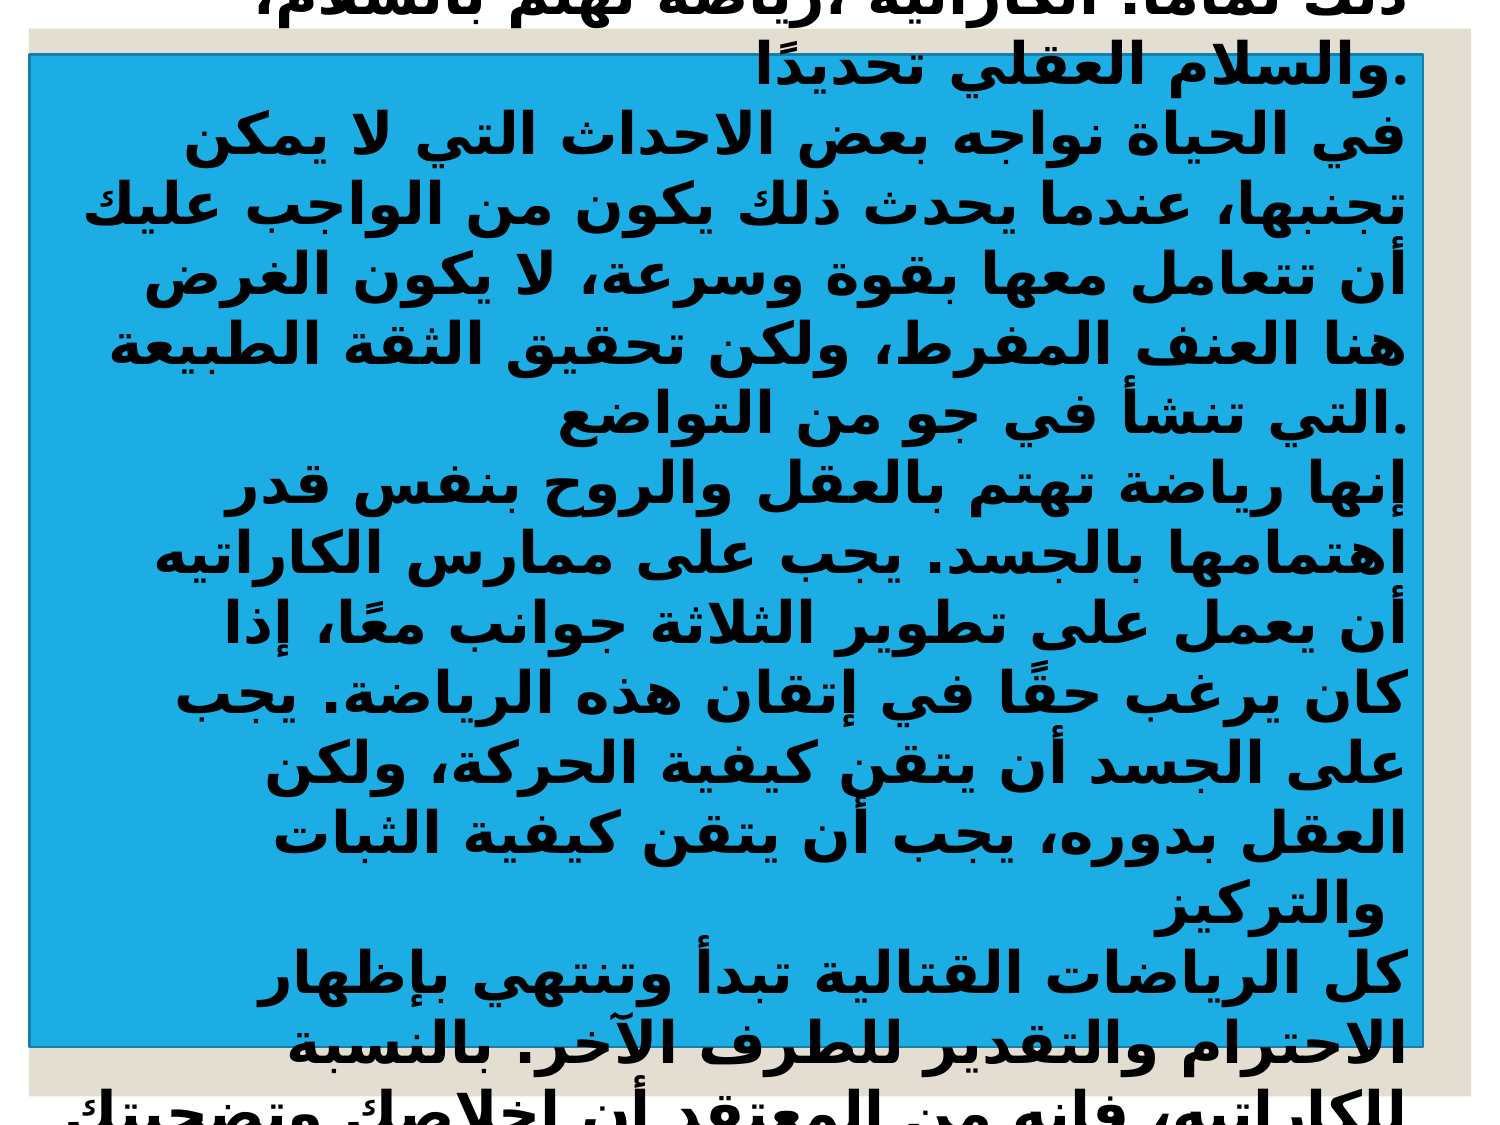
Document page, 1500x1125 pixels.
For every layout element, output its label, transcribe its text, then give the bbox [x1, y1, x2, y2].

text_box بالنسبة للمشاهد الذي لم يسبق له التمرن على هذه الرياضة من قبل، قد يبدو الكاراتيه كعرض مليء بالعنف. لكن الحقيقة أن الأمر على نقيض ذلك تمامًا. الكاراتيه ،رياضة تهتم بالسلام، والسلام العقلي تحديدًا. في الحياة نواجه بعض الاحداث التي لا يمكن تجنبها، عندما يحدث ذلك يكون من الواجب عليك أن تتعامل معها بقوة وسرعة، لا يكون الغرض هنا العنف المفرط، ولكن تحقيق الثقة الطبيعة التي تنشأ في جو من التواضع. إنها رياضة تهتم بالعقل والروح بنفس قدر اهتمامها بالجسد. يجب على ممارس الكاراتيه أن يعمل على تطوير الثلاثة جوانب معًا، إذا كان يرغب حقًا في إتقان هذه الرياضة. يجب على الجسد أن يتقن كيفية الحركة، ولكن العقل بدوره، يجب أن يتقن كيفية الثبات والتركيز كل الرياضات القتالية تبدأ وتنتهي بإظهار الاحترام والتقدير للطرف الآخر. بالنسبة للكاراتيه، فإنه من المعتقد أن إخلاصك وتضحيتك يحملان جانب من المكافأة الناتجة عن هذه الرياضة، كما أن التواضع والاحترام يعبران عن طبيعة شخصيتك. [28, 53, 1424, 1048]
